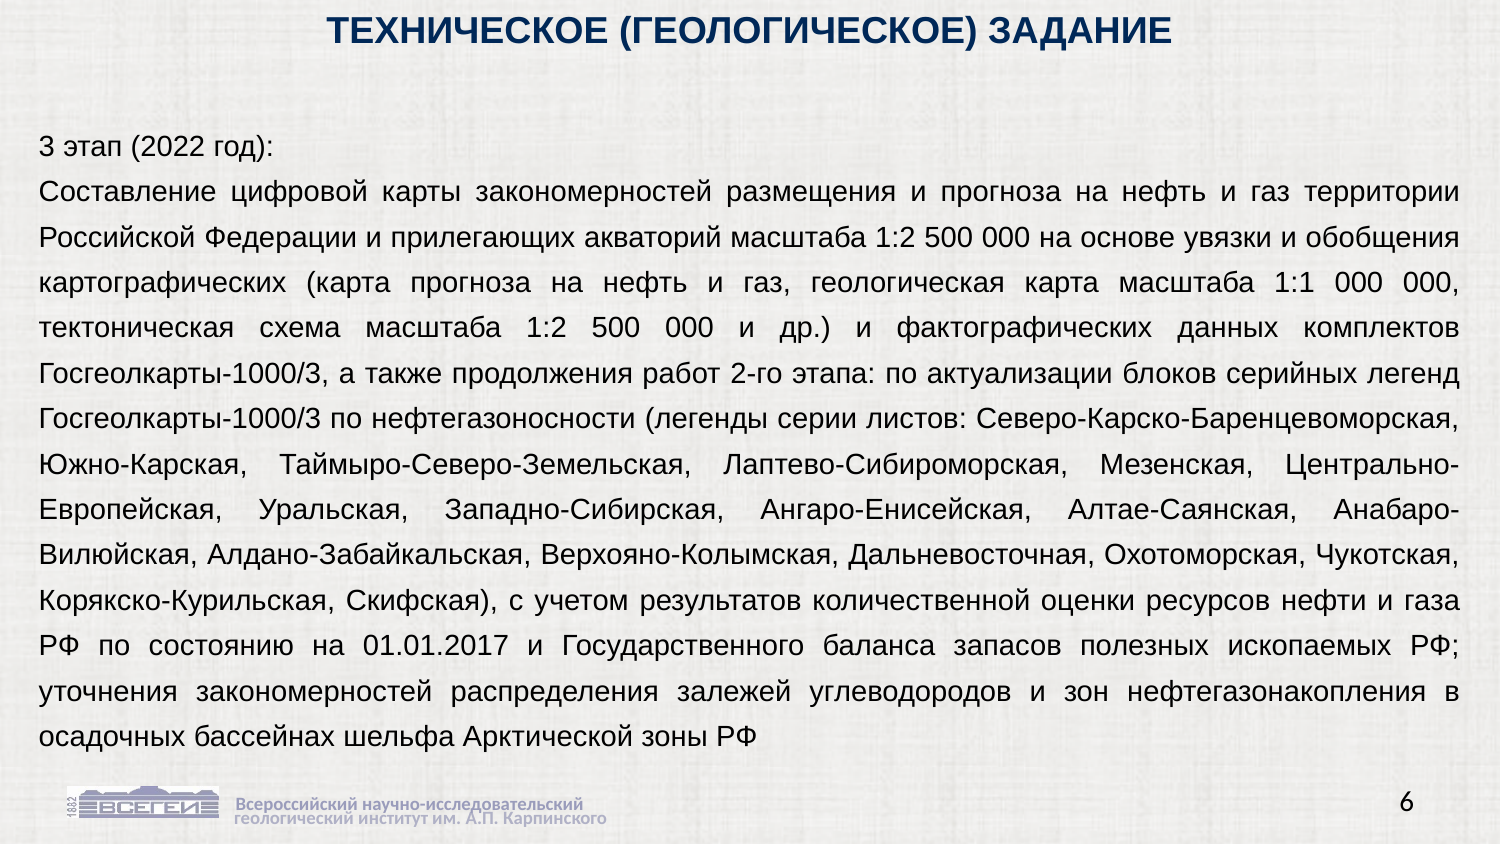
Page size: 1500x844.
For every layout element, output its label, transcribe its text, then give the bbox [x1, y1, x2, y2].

text_box ТЕХНИЧЕСКОЕ (ГЕОЛОГИЧЕСКОЕ) ЗАДАНИЕ [0, 0, 1500, 59]
text_box 3 этап (2022 год): Составление цифровой карты закономерностей размещения и прогноза на нефть и газ территории Российской Федерации и прилегающих акваторий масштаба 1:2 500 000 на основе увязки и обобщения картографических (карта прогноза на нефть и газ, геологическая карта масштаба 1:1 000 000, тектоническая схема масштаба 1:2 500 000 и др.) и фактографических данных комплектов Госгеолкарты-1000/3, а также продолжения работ 2-го этапа: по актуализации блоков серийных легенд Госгеолкарты-1000/3 по нефтегазоносности (легенды серии листов: Северо-Карско-Баренцевоморская, Южно-Карская, Таймыро-Северо-Земельская, Лаптево-Сибироморская, Мезенская, Центрально-Европейская, Уральская, Западно-Сибирская, Ангаро-Енисейская, Алтае-Саянская, Анабаро-Вилюйская, Алдано-Забайкальская, Верхояно-Колымская, Дальневосточная, Охотоморская, Чукотская, Корякско-Курильская, Скифская), с учетом результатов количественной оценки ресурсов нефти и газа РФ по состоянию на 01.01.2017 и Государственного баланса запасов полезных ископаемых РФ; уточнения закономерностей распределения залежей углеводородов и зон нефтегазонакопления в осадочных бассейнах шельфа Арктической зоны РФ [27, 110, 1473, 759]
picture [67, 786, 219, 818]
text_box 6 [1384, 775, 1500, 826]
